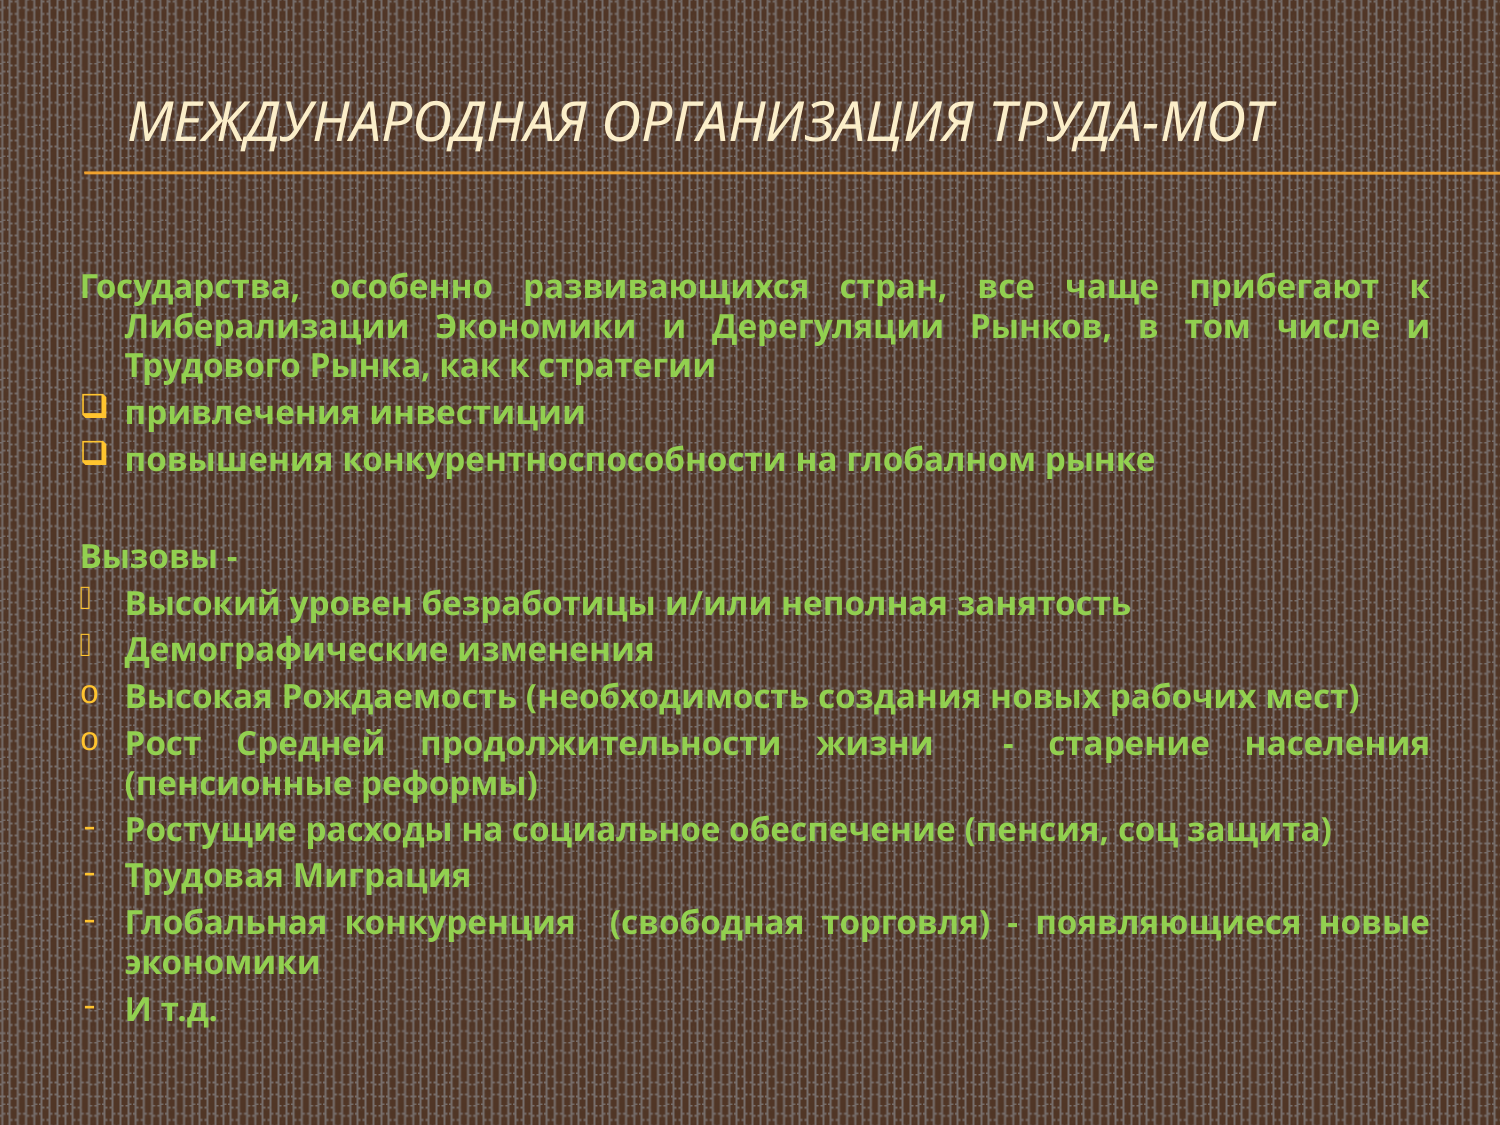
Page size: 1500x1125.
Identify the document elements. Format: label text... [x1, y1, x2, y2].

list Государства, особенно развивающихся стран, все чаще прибегают к Либерализации Экономики и Дерегуляции Рынков, в том числе и Трудового Рынка, как к стратегии привлечения инвестиции повышения конкурентноспособности на глобалном рынке Вызовы - Высокий уровен безработицы и/или неполная занятость Демографические изменения Высокая Рождаемость (необходимость создания новых рабочих мест) Рост Средней продолжительности жизни - старение населения (пенсионные реформы) Ростущие расходы на социальное обеспечение (пенсия, соц защита) Трудовая Миграция Глобальная конкуренция (свободная торговля) - появляющиеся новые экономики И т.д. [64, 210, 1447, 1125]
title Международная Организация Труда-МОТ [112, 50, 1388, 188]
